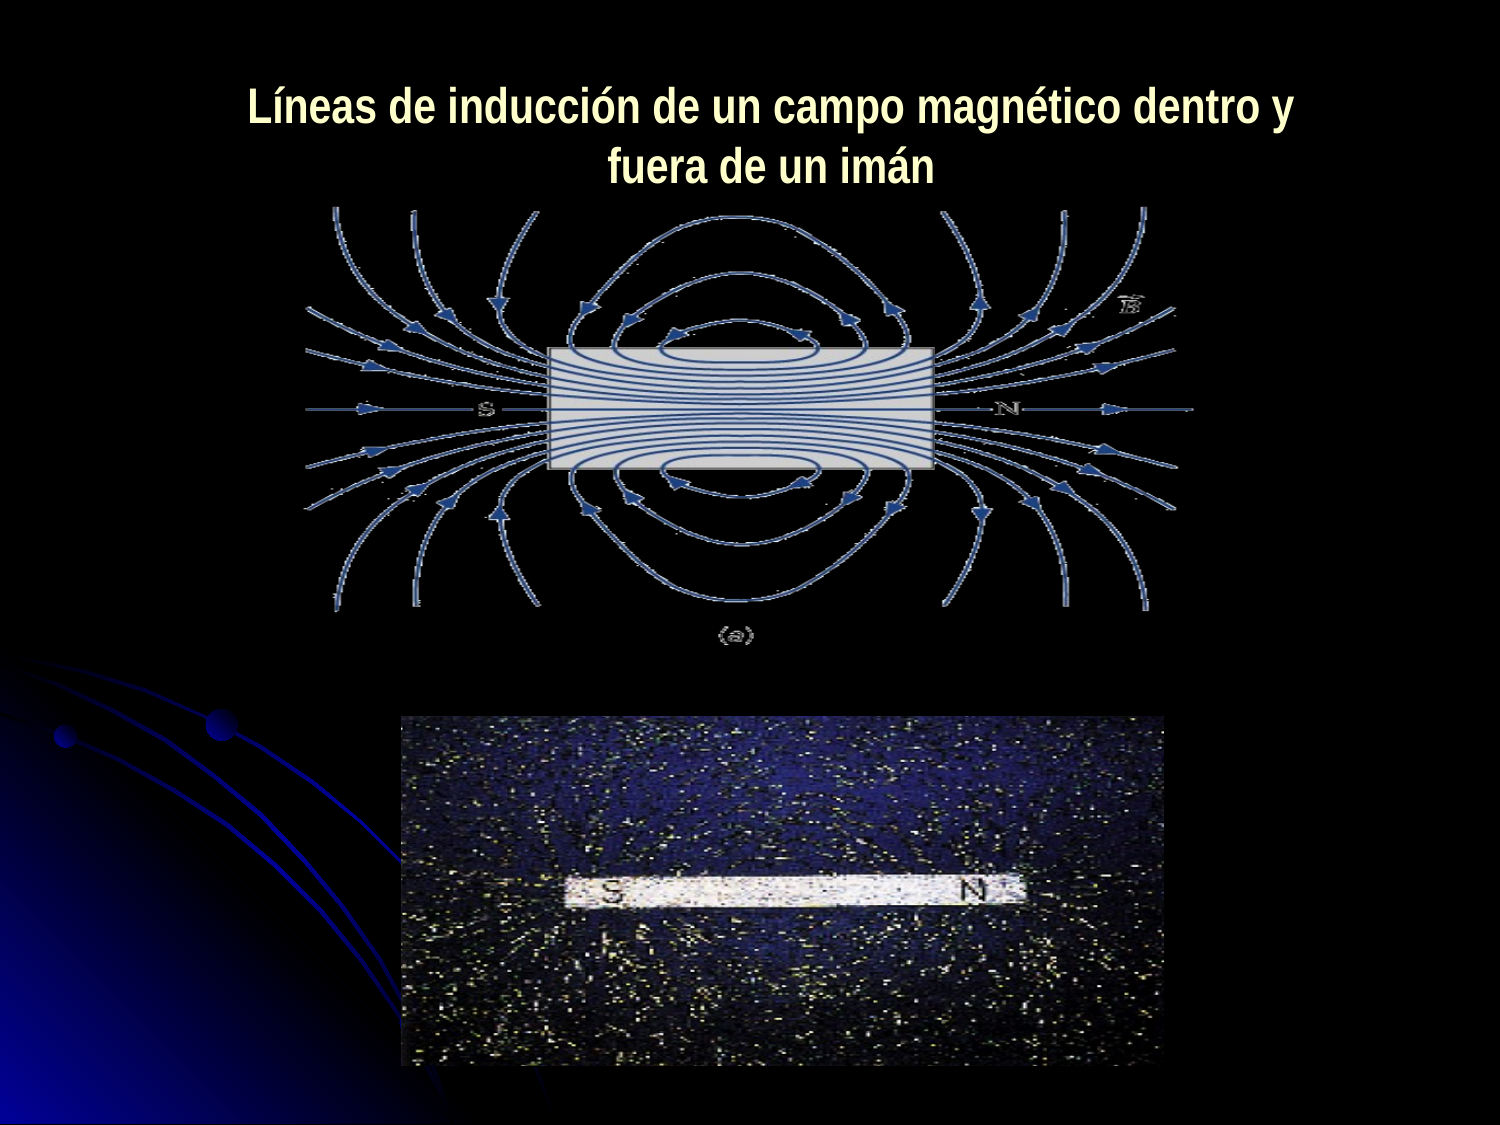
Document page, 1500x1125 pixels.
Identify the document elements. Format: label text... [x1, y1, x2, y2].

picture [277, 196, 1227, 656]
text_box Líneas de inducción de un campo magnético dentro y fuera de un imán [218, 66, 1325, 202]
picture [401, 715, 1164, 1067]
